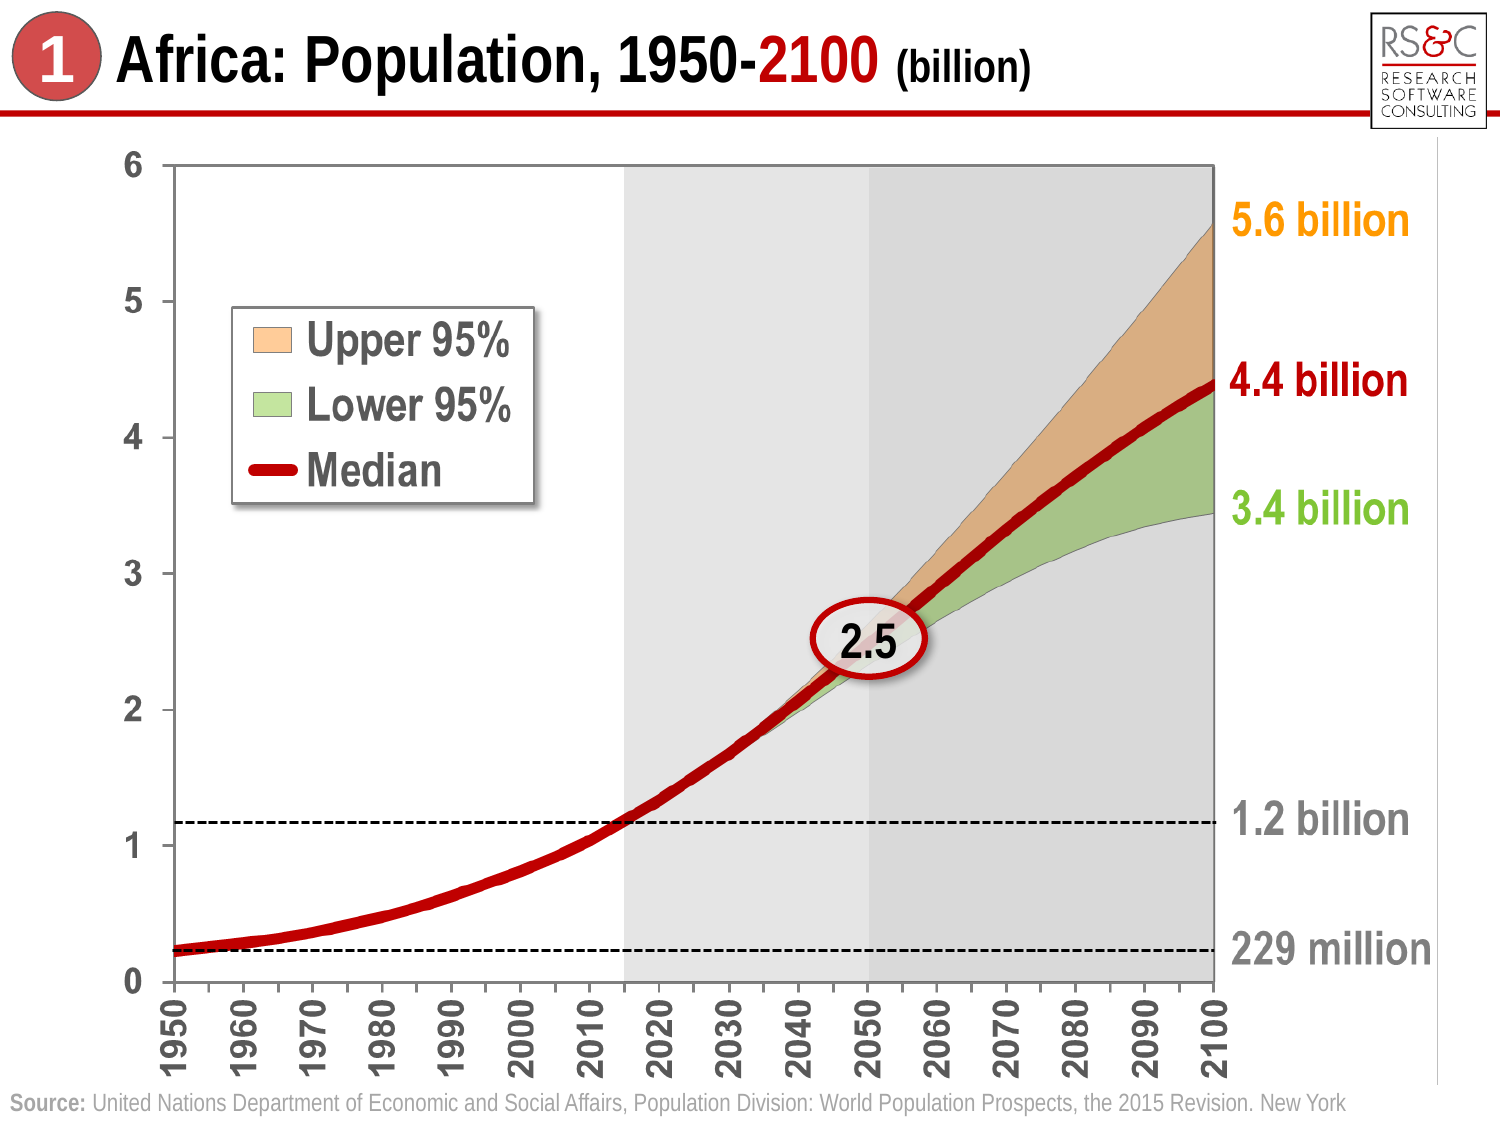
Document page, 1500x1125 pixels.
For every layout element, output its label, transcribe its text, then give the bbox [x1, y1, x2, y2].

text_box Africa: Population, 1950-2100 (billion) [101, 0, 1413, 113]
text_box 1 [12, 11, 102, 101]
text_box Source: United Nations Department of Economic and Social Affairs, Population Division: World Population Prospects, the 2015 Revision. New York [0, 1079, 1500, 1125]
picture [107, 137, 1438, 1085]
picture [1370, 12, 1487, 129]
